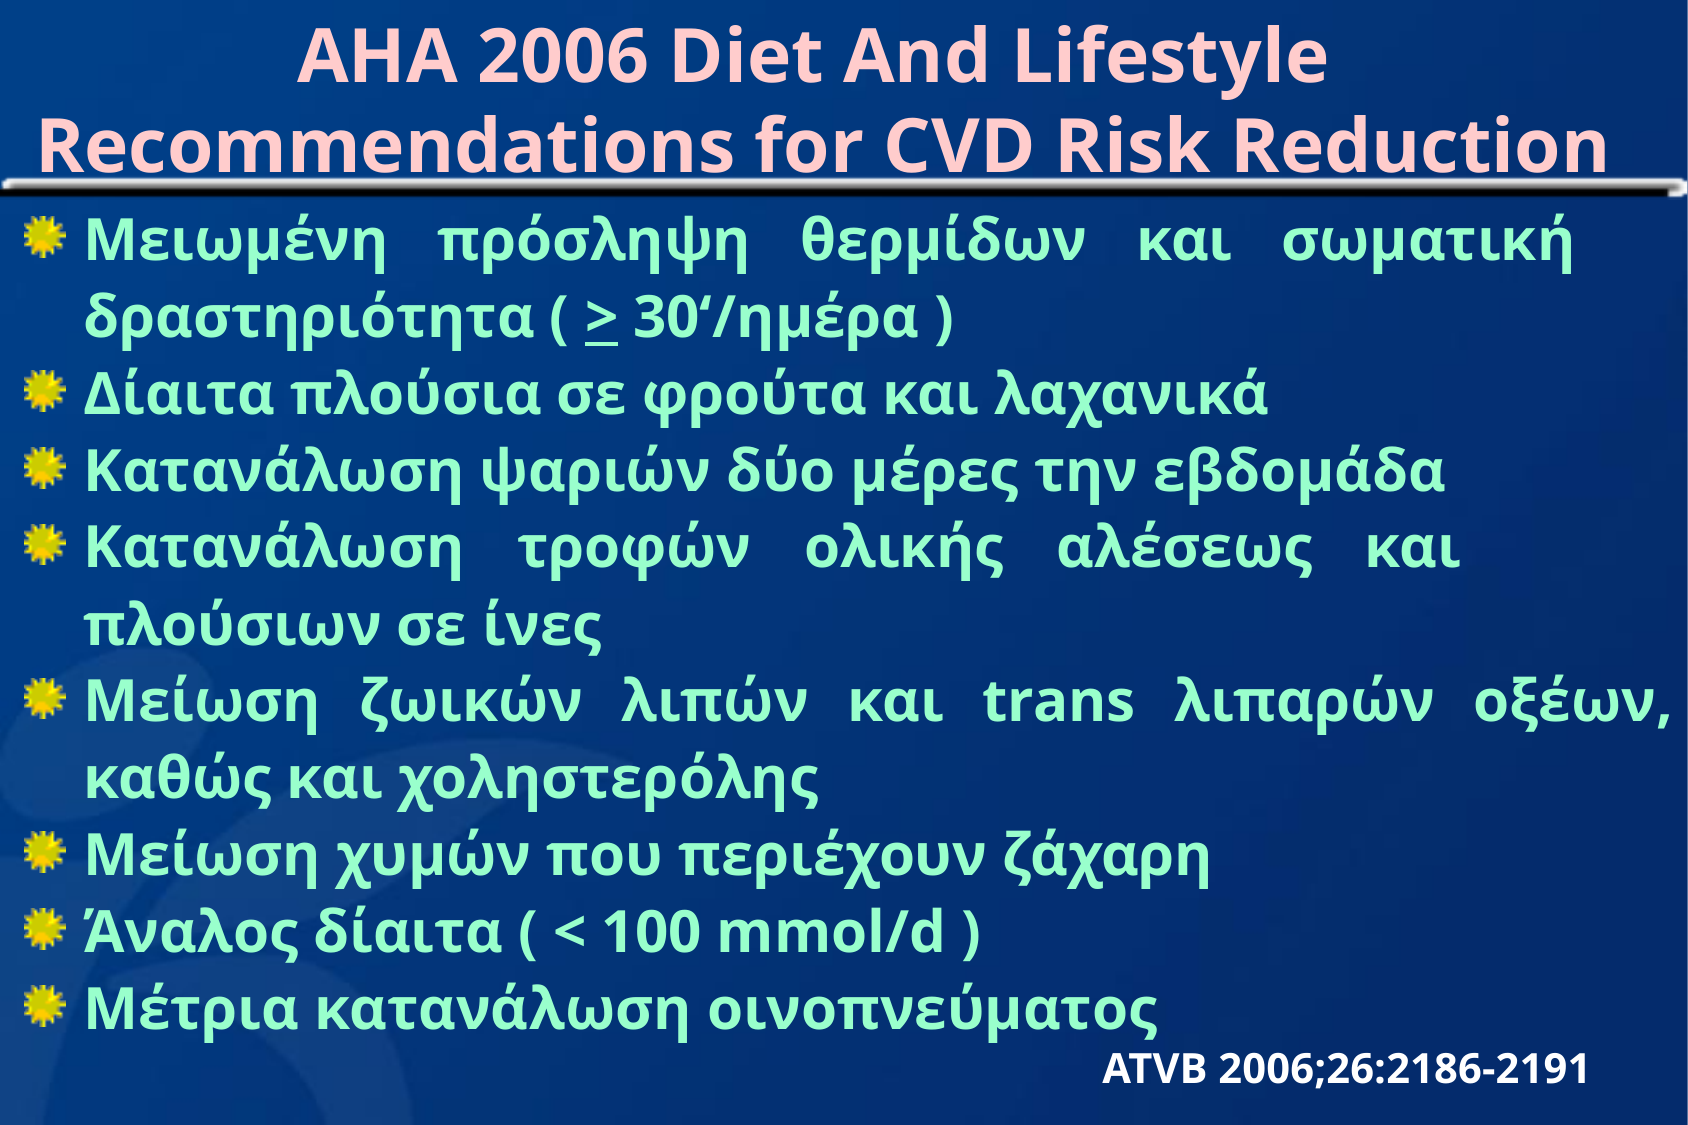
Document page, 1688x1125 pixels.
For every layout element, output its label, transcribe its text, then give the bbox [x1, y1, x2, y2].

picture [24, 447, 66, 489]
picture [24, 678, 66, 719]
text_box ΑΤVB 2006;26:2186-2191 [1087, 1034, 1688, 1100]
picture [24, 831, 66, 873]
picture [24, 524, 66, 565]
picture [24, 370, 66, 412]
picture [24, 985, 66, 1027]
text_box Μειωμένη πρόσληψη θερμίδων και σωματική δραστηριότητα ( > 30‘/ημέρα ) Δίαιτα πλούσια σε φρούτα και λαχανικά Κατανάλωση ψαριών δύο μέρες την εβδομάδα Κατανάλωση τροφών ολικής αλέσεως και πλούσιων σε ίνες Μείωση ζωικών λιπών και trans λιπαρών οξέων, καθώς και χοληστερόλης Μείωση χυμών που περιέχουν ζάχαρη Άναλος δίαιτα ( < 100 mmol/d ) Μέτρια κατανάλωση οινοπνεύματος [9, 212, 1688, 1049]
picture [0, 0, 1688, 1125]
text_box AHA 2006 Diet And Lifestyle Recommendations for CVD Risk Reduction [0, 0, 1647, 174]
picture [24, 908, 66, 950]
picture [24, 216, 66, 258]
